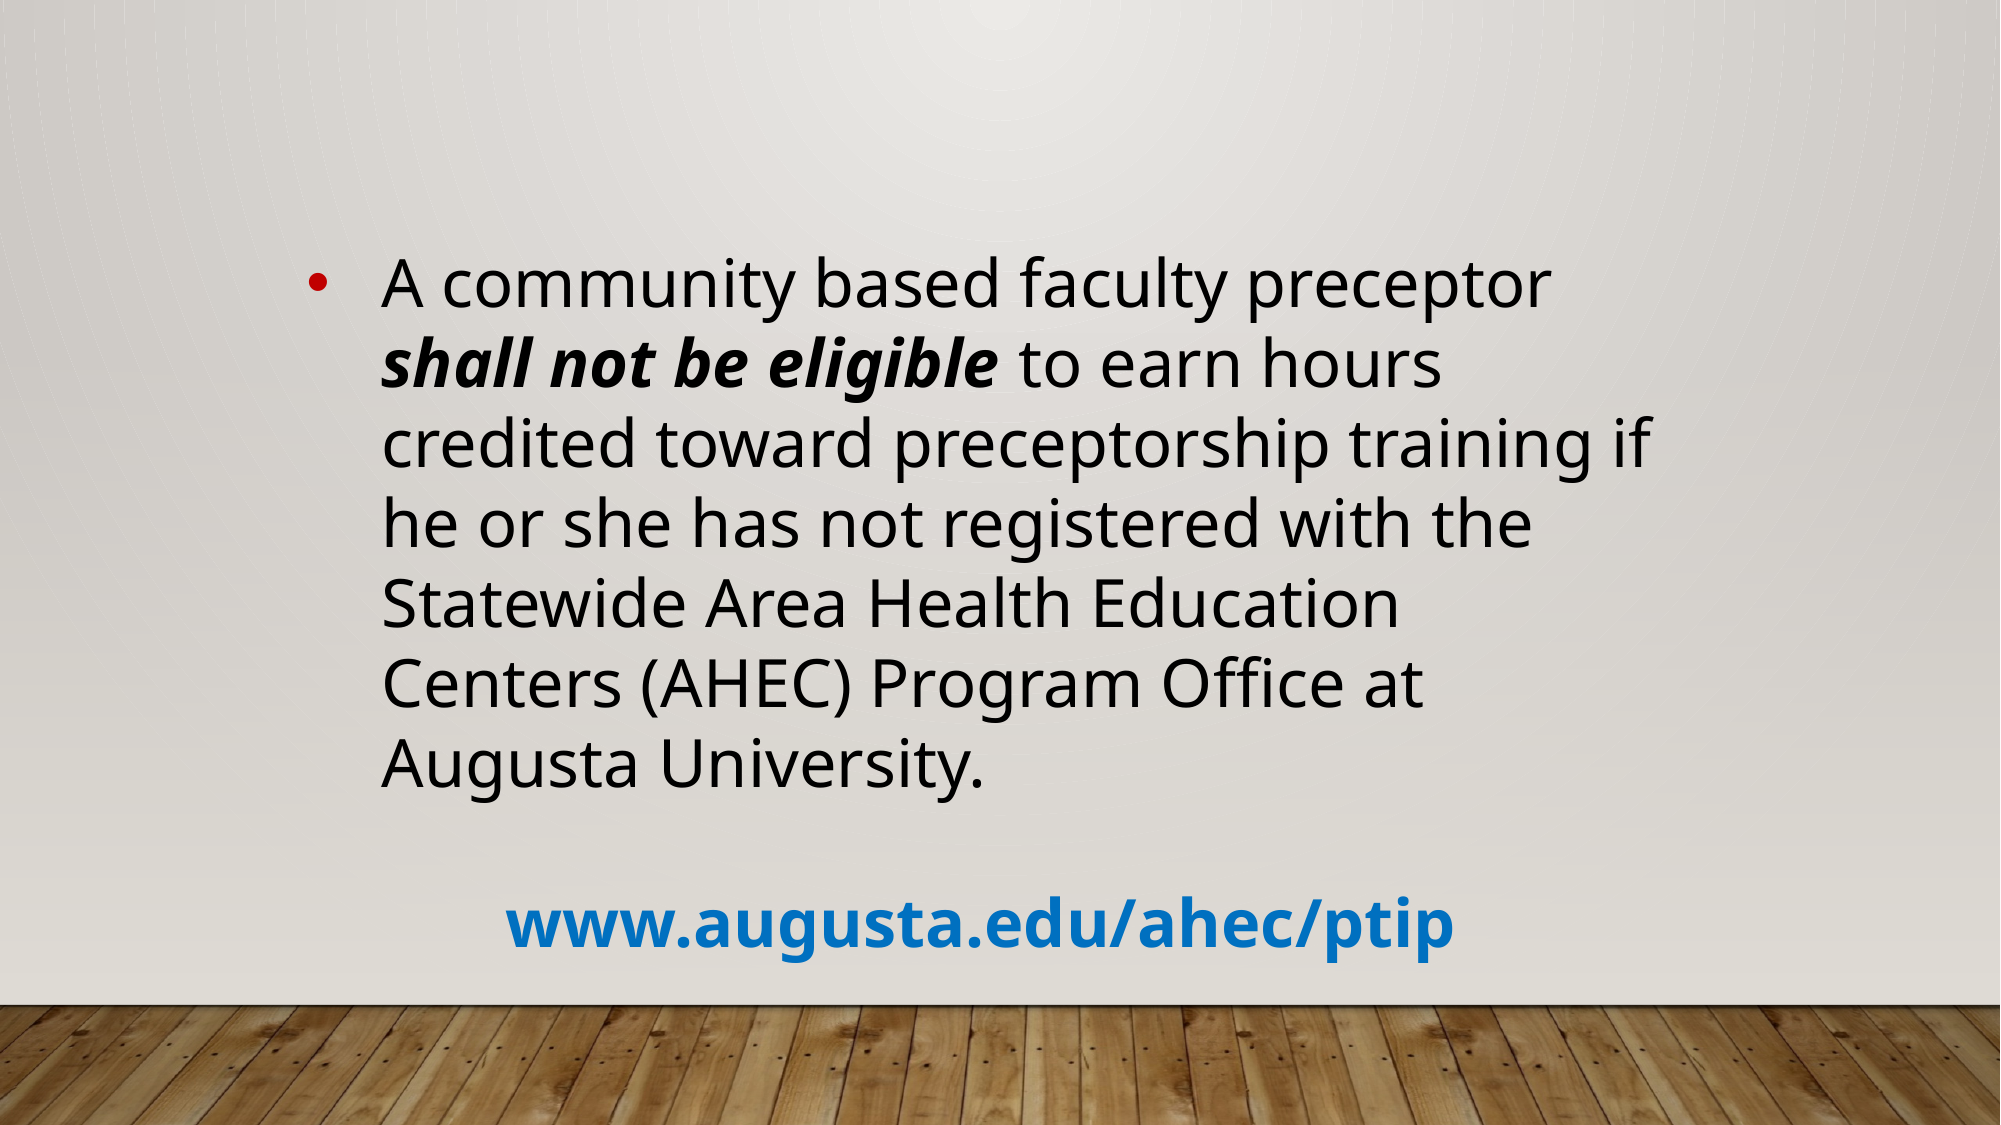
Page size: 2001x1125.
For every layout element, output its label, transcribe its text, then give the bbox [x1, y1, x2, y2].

text_box A community based faculty preceptor shall not be eligible to earn hours credited toward preceptorship training if he or she has not registered with the Statewide Area Health Education Centers (AHEC) Program Office at Augusta University. www.augusta.edu/ahec/ptip [291, 233, 1671, 969]
picture [0, 1005, 2000, 1125]
